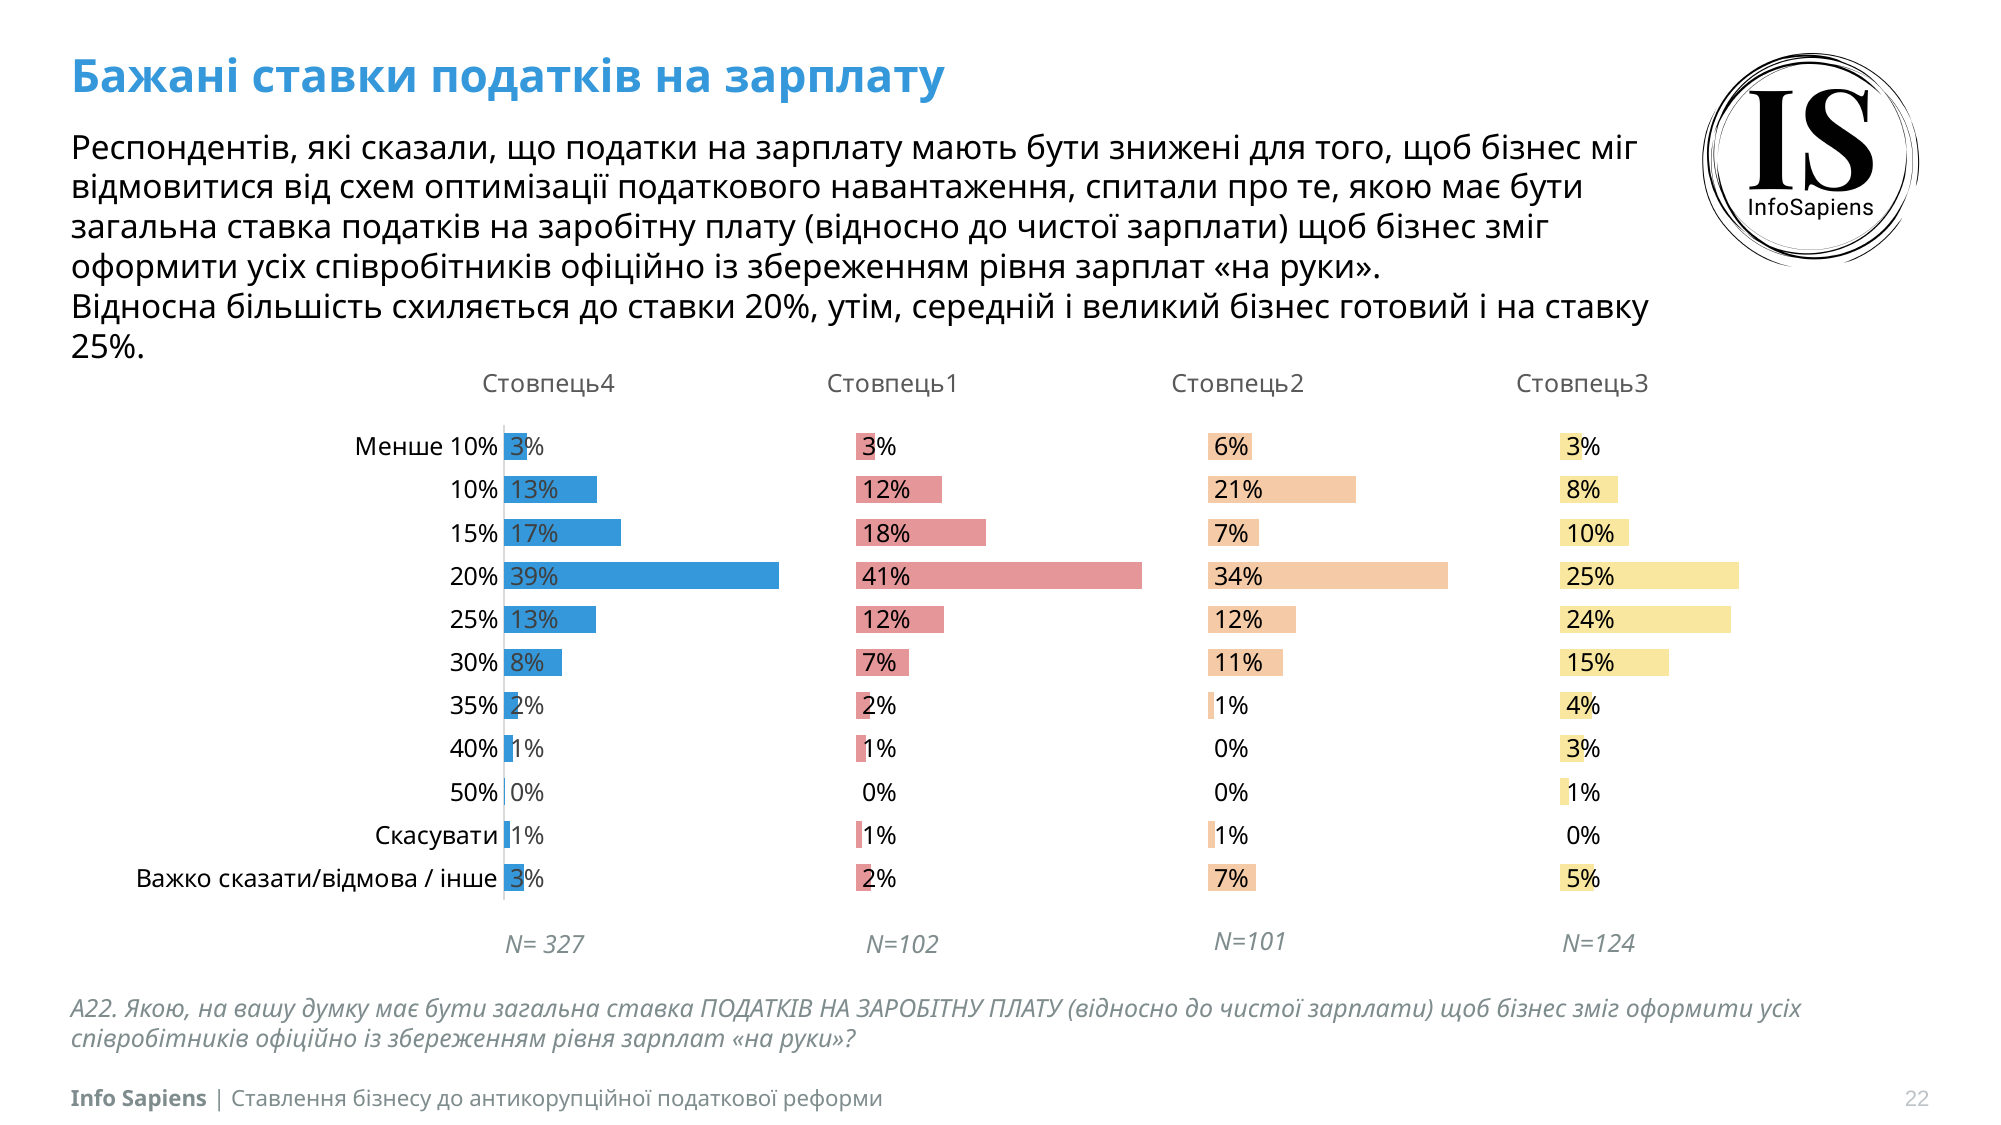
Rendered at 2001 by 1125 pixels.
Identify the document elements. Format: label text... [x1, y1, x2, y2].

text_box N=124 [1562, 927, 1636, 958]
list Респондентів, які сказали, що податки на зарплату мають бути знижені для того, щоб бізнес міг відмовитися від схем оптимізації податкового навантаження, спитали про те, якою має бути загальна ставка податків на заробітну плату (відносно до чистої зарплати) щоб бізнес зміг оформити усіх співробітників офіційно із збереженням рівня зарплат «на руки». Відносна більшість схиляється до ставки 20%, утім, середній і великий бізнес готовий і на ставку 25%. [70, 122, 1720, 419]
text_box N=102 [865, 928, 940, 959]
title Бажані ставки податків на зарплату [70, 42, 1615, 106]
text_box N=101 [1213, 925, 1288, 956]
list А22. Якою, на вашу думку має бути загальна ставка ПОДАТКІВ НА ЗАРОБІТНУ ПЛАТУ (відносно до чистої зарплати) щоб бізнес зміг оформити усіх співробітників офіційно із збереженням рівня зарплат «на руки»? [70, 1003, 1930, 1053]
chart [79, 355, 1930, 916]
text_box N= 327 [504, 928, 585, 959]
picture [1693, 42, 1930, 279]
